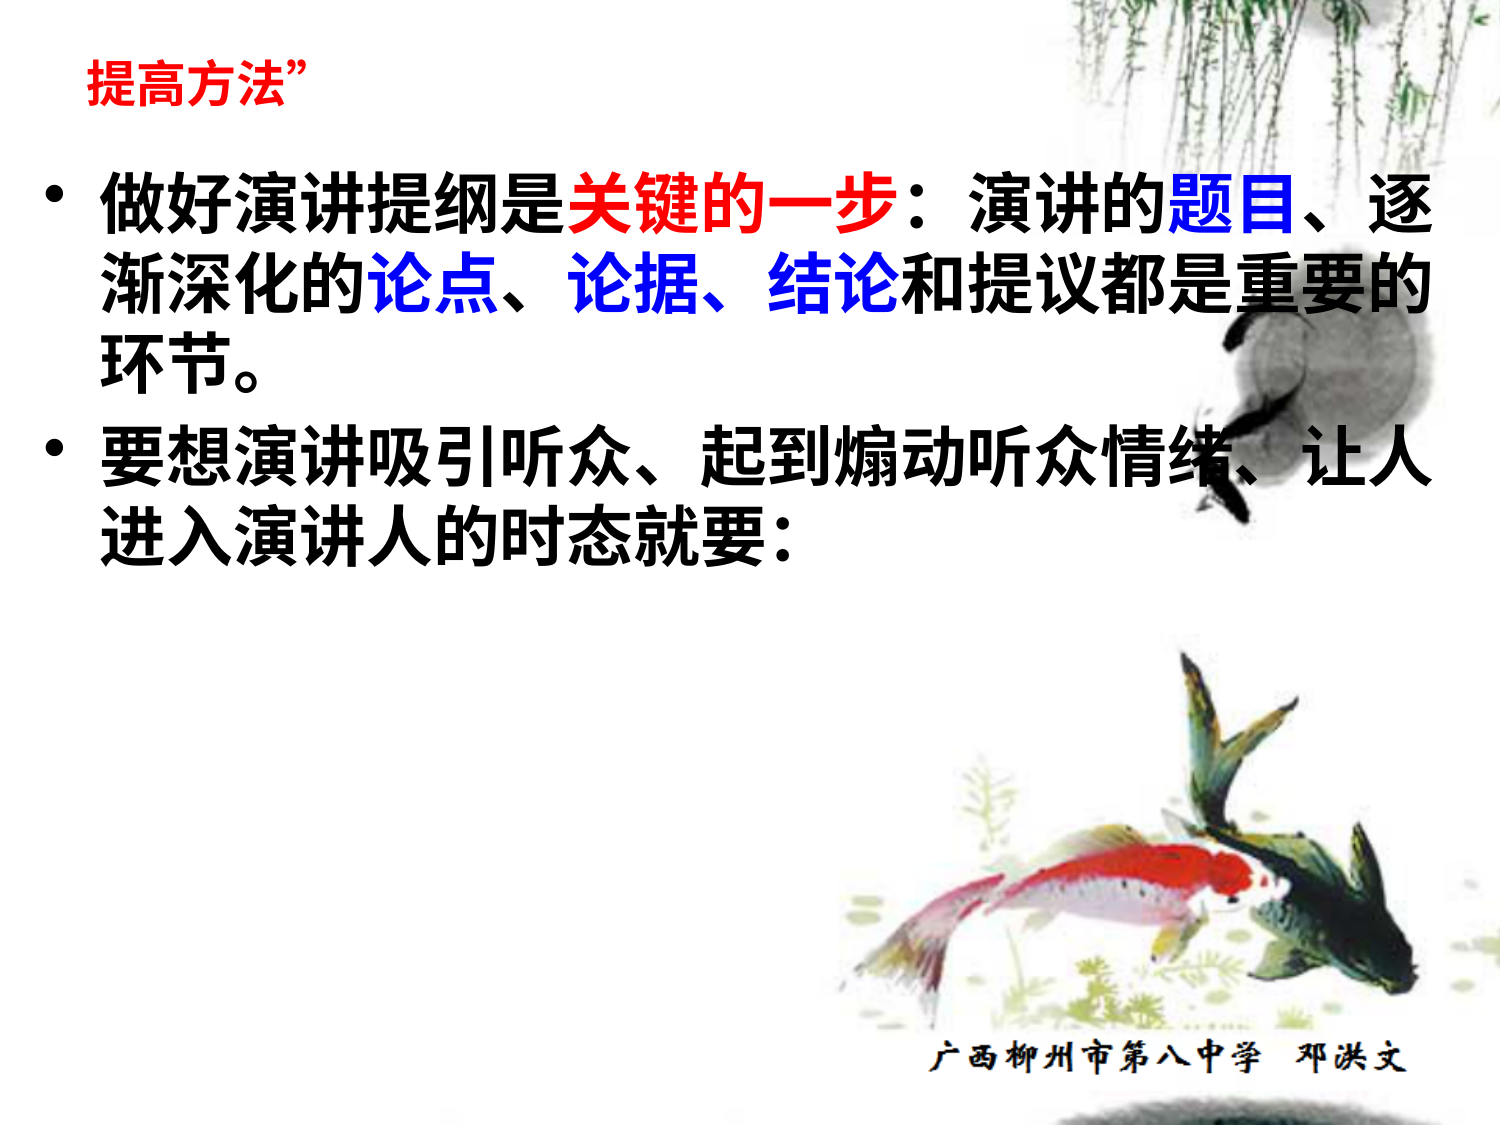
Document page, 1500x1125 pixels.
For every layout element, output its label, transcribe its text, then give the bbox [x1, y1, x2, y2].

list 做好演讲提纲是关键的一步：演讲的题目、逐渐深化的论点、论据、结论和提议都是重要的环节。 要想演讲吸引听众、起到煽动听众情绪、让人进入演讲人的时态就要： [28, 60, 1472, 975]
text_box 提高方法” [71, 45, 351, 120]
picture [0, 0, 1500, 1125]
